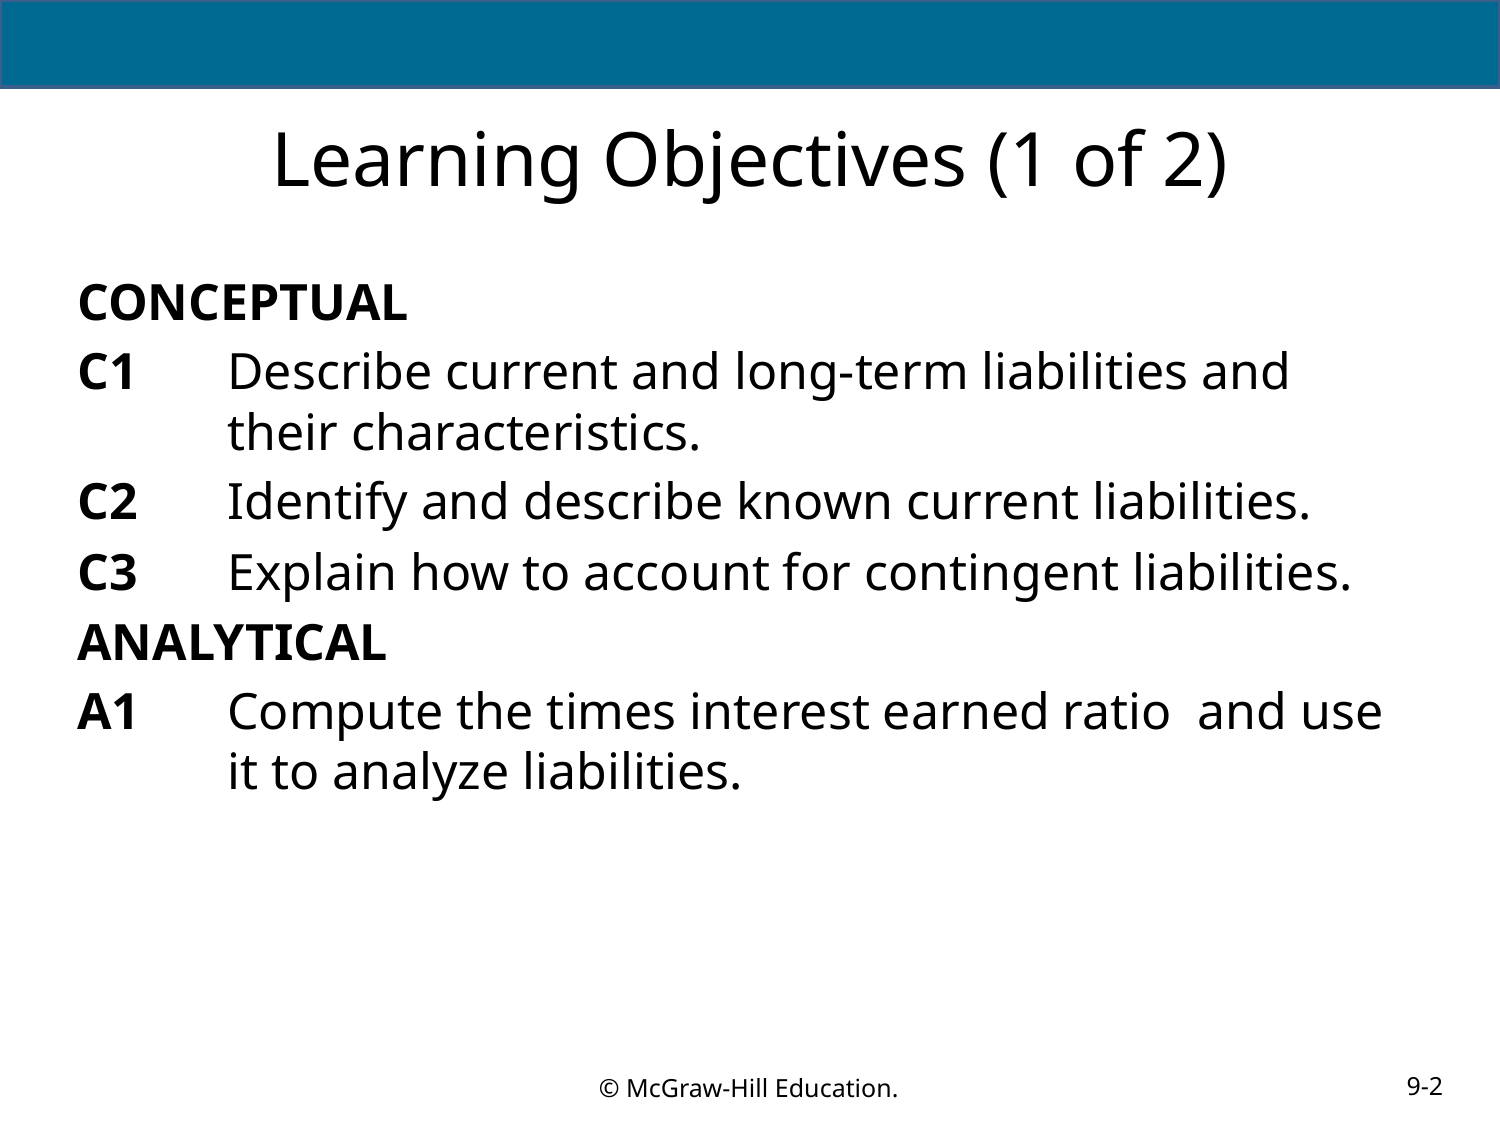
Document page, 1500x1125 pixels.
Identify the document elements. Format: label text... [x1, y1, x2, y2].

list CONCEPTUAL C1 Describe current and long-term liabilities and their characteristics. C2 Identify and describe known current liabilities. C3 Explain how to account for contingent liabilities. ANALYTICAL A1 Compute the times interest earned ratio and use it to analyze liabilities. [62, 262, 1425, 1050]
title Learning Objectives (1 of 2) [0, 87, 1500, 225]
